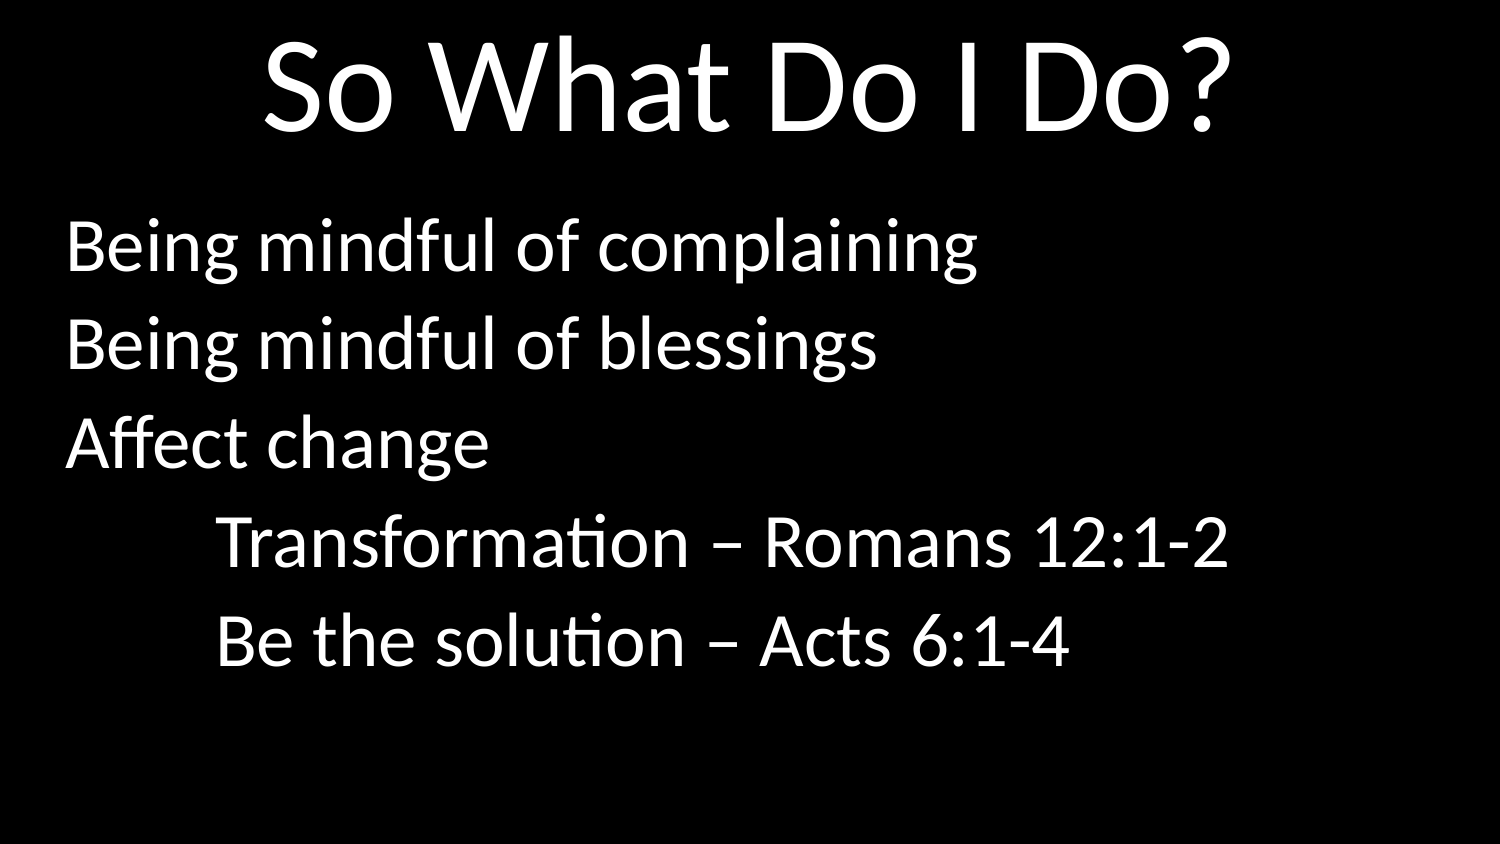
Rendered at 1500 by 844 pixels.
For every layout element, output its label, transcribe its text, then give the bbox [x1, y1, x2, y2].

title So What Do I Do? [0, 0, 1500, 175]
list Being mindful of complaining Being mindful of blessings Affect change Transformation – Romans 12:1-2 Be the solution – Acts 6:1-4 [50, 196, 1450, 844]
